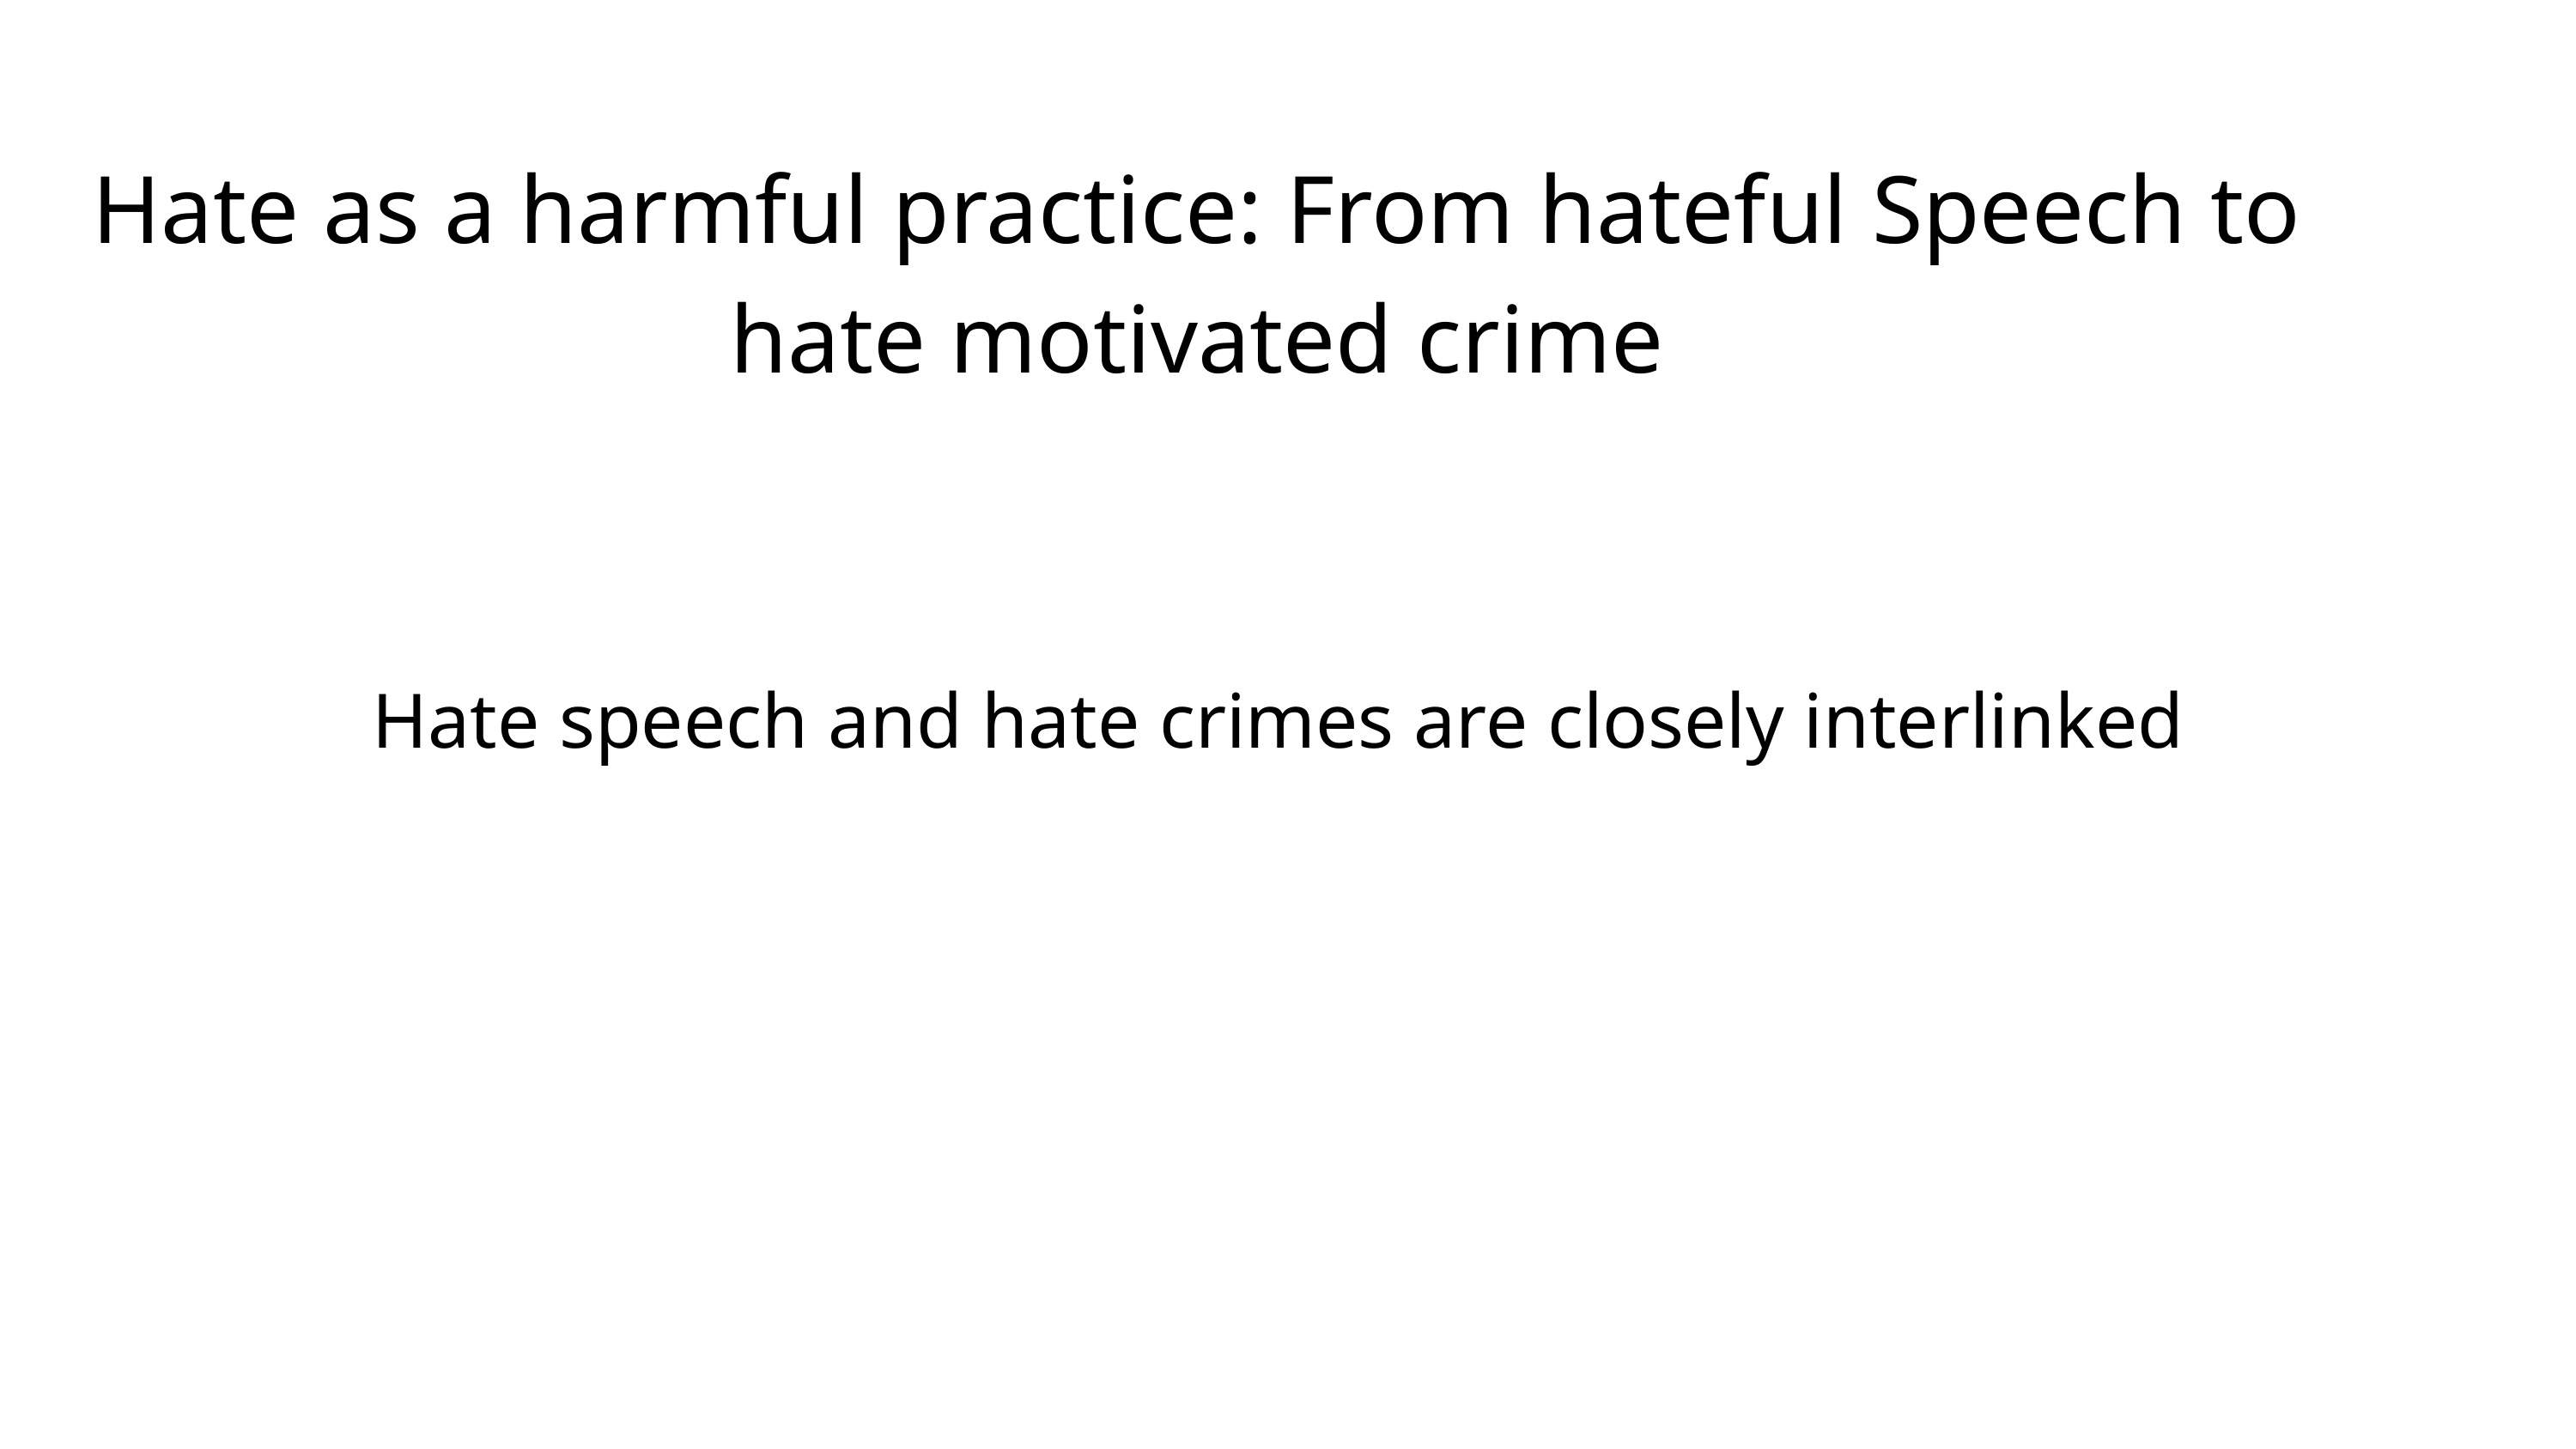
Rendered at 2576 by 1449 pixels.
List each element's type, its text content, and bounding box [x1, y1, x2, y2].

text_box Hate as a harmful practice: From hateful Speech to hate motivated crime [0, 131, 2395, 392]
text_box Hate speech and hate crimes are closely interlinked [102, 658, 2474, 763]
